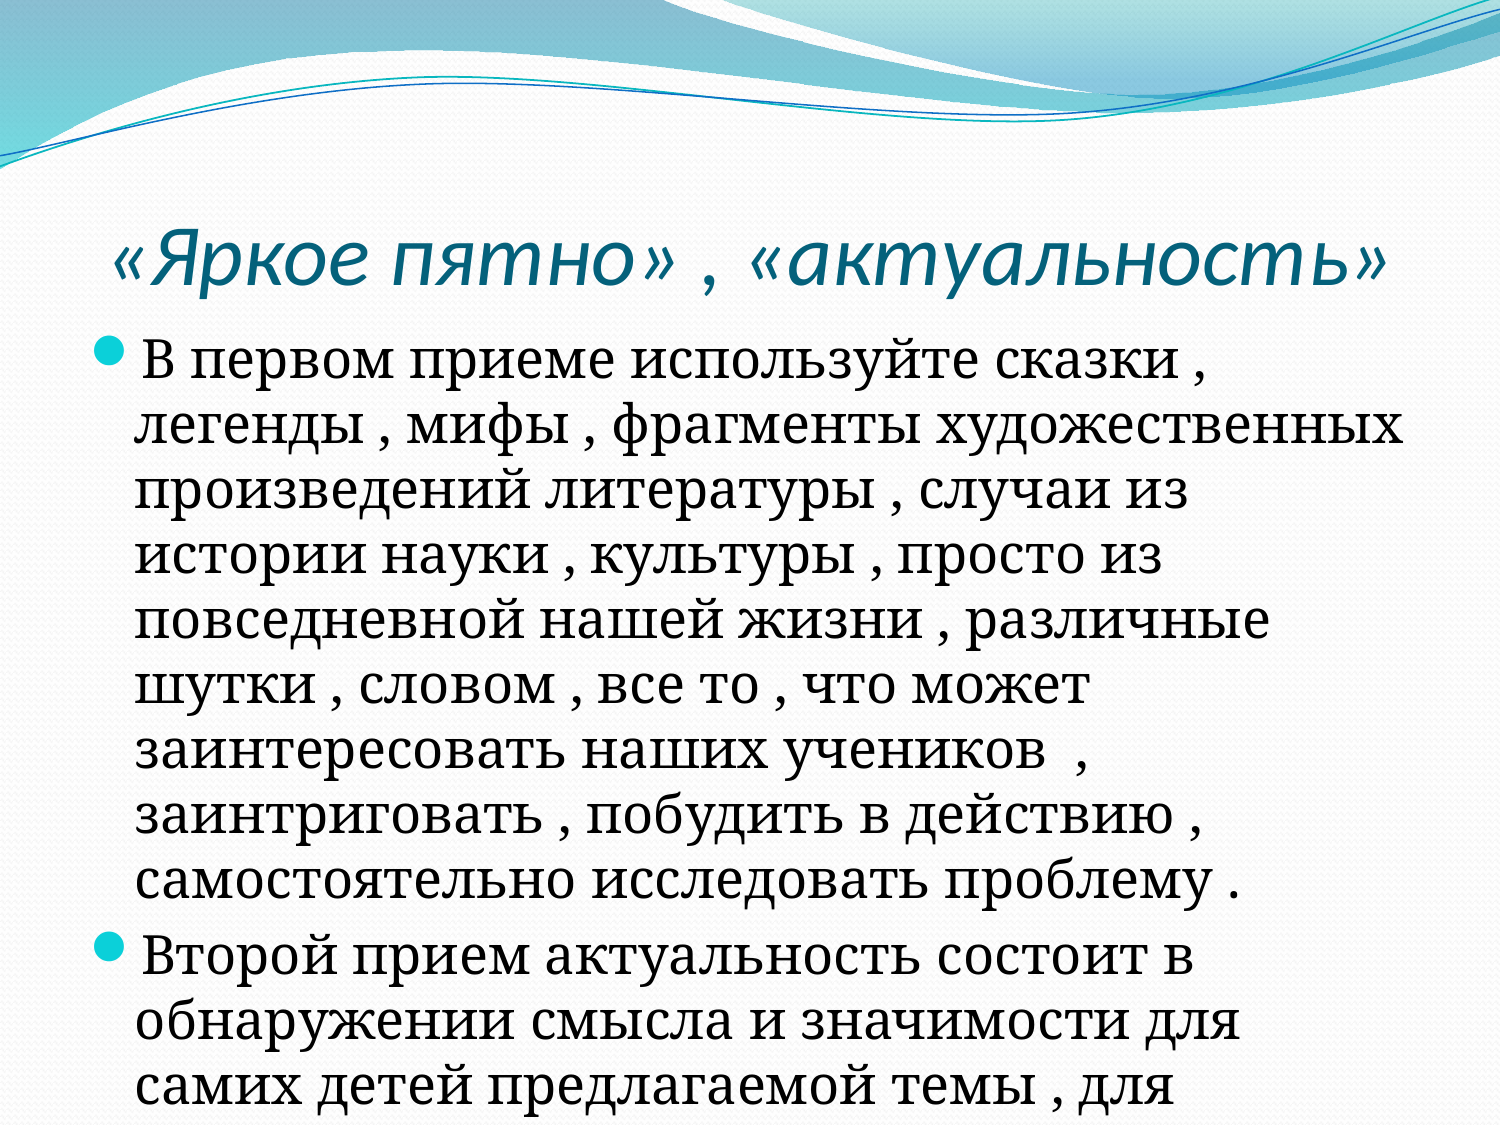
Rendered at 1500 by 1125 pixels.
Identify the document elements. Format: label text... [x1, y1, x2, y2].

title «Яркое пятно» , «актуальность» [75, 115, 1425, 303]
list В первом приеме используйте сказки , легенды , мифы , фрагменты художественных произведений литературы , случаи из истории науки , культуры , просто из повседневной нашей жизни , различные шутки , словом , все то , что может заинтересовать наших учеников , заинтриговать , побудить в действию , самостоятельно исследовать проблему . Второй прием актуальность состоит в обнаружении смысла и значимости для самих детей предлагаемой темы , для каждого из них . [75, 317, 1425, 1038]
